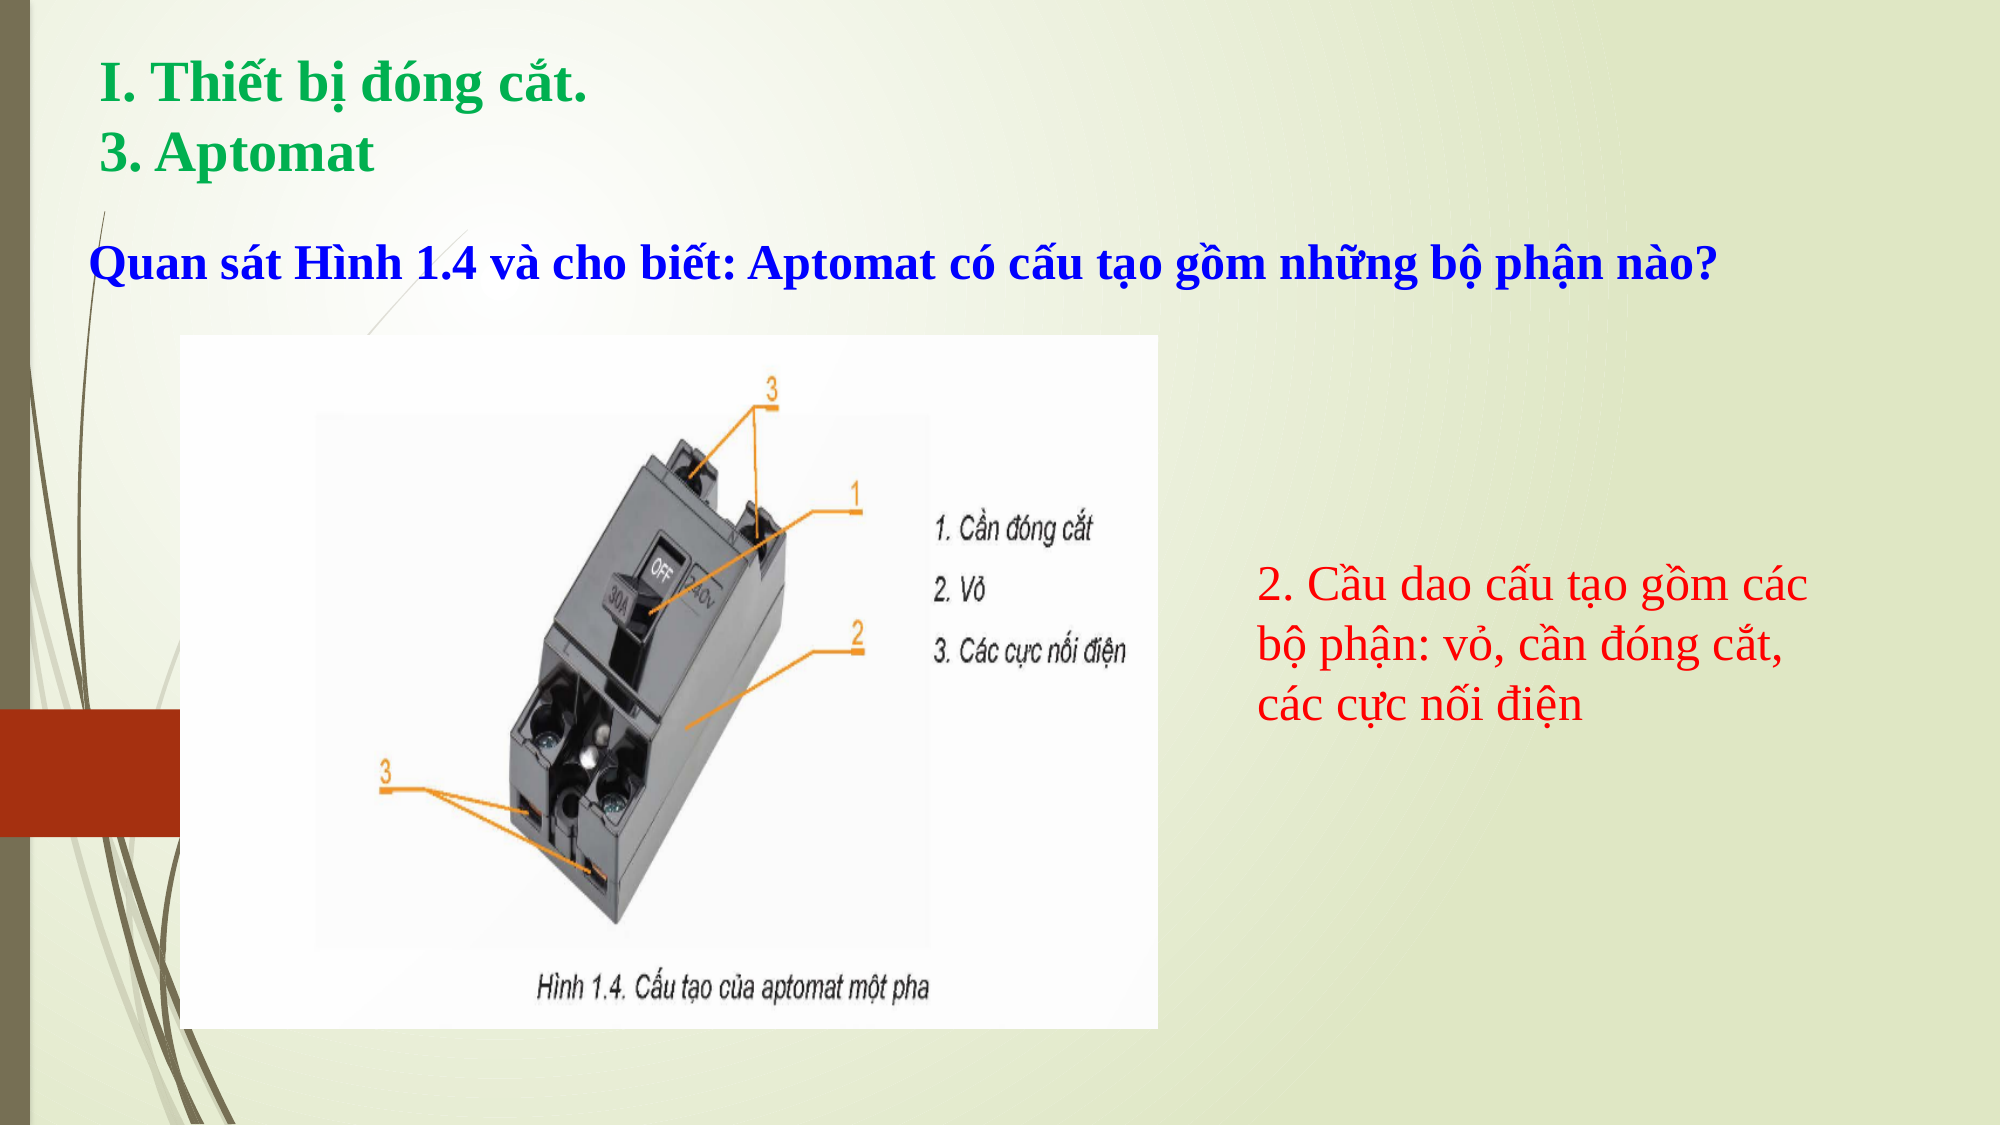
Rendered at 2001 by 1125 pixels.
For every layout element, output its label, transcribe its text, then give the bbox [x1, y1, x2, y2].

text_box 2. Cầu dao cấu tạo gồm các bộ phận: vỏ, cần đóng cắt, các cực nối điện [1242, 543, 1864, 738]
picture [180, 334, 1158, 1029]
text_box I. Thiết bị đóng cắt. 3. Aptomat [85, 35, 604, 260]
text_box Quan sát Hình 1.4 và cho biết: Aptomat có cấu tạo gồm những bộ phận nào? [74, 221, 1916, 297]
